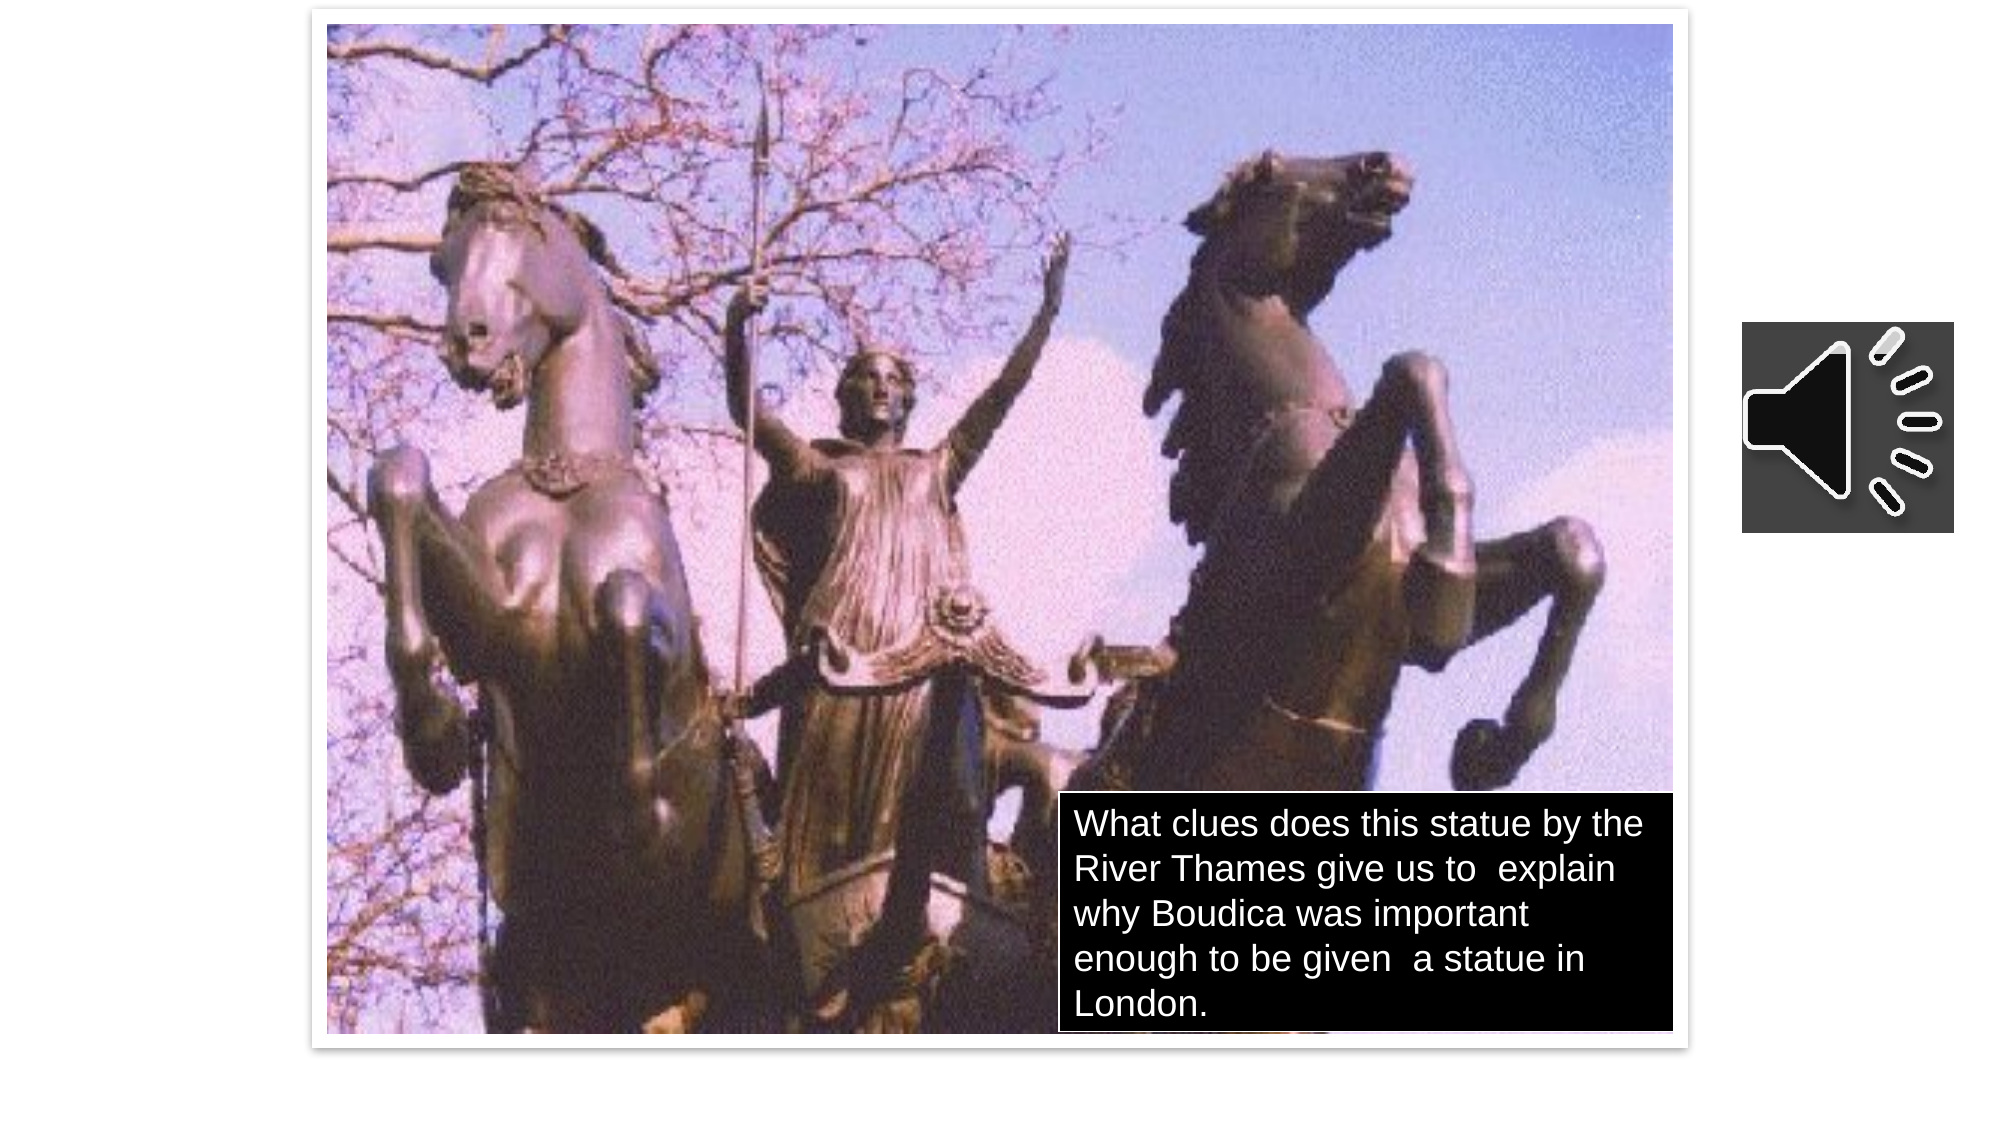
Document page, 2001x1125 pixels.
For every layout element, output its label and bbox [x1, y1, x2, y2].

picture [1741, 320, 1955, 535]
picture [326, 23, 1674, 1034]
